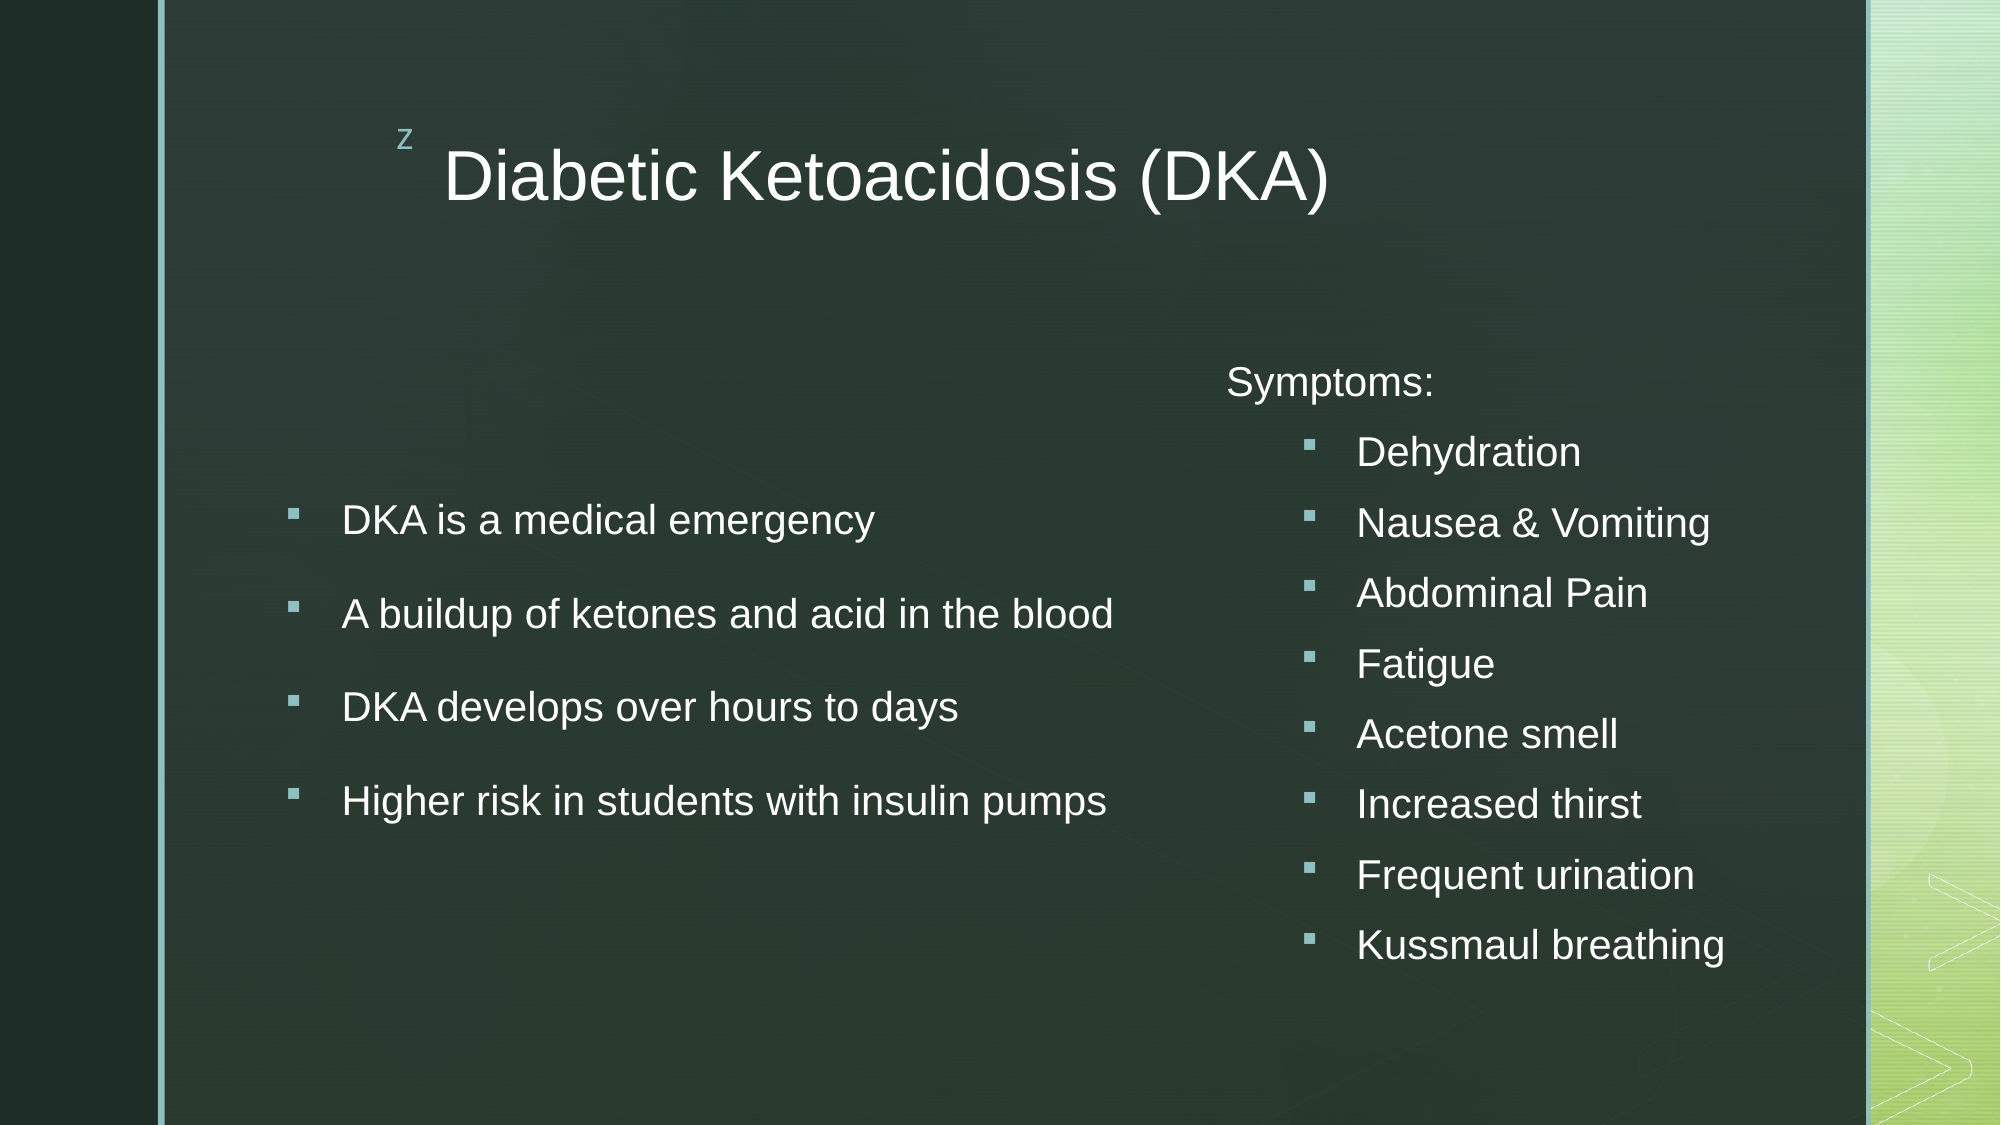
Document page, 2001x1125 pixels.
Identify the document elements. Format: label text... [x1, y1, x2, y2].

list Symptoms: Dehydration Nausea & Vomiting Abdominal Pain Fatigue Acetone smell Increased thirst Frequent urination Kussmaul breathing [1211, 337, 1803, 993]
picture [1871, 0, 2001, 1125]
list DKA is a medical emergency A buildup of ketones and acid in the blood DKA develops over hours to days Higher risk in students with insulin pumps [270, 475, 1211, 920]
title Diabetic Ketoacidosis (DKA) [428, 132, 1733, 310]
